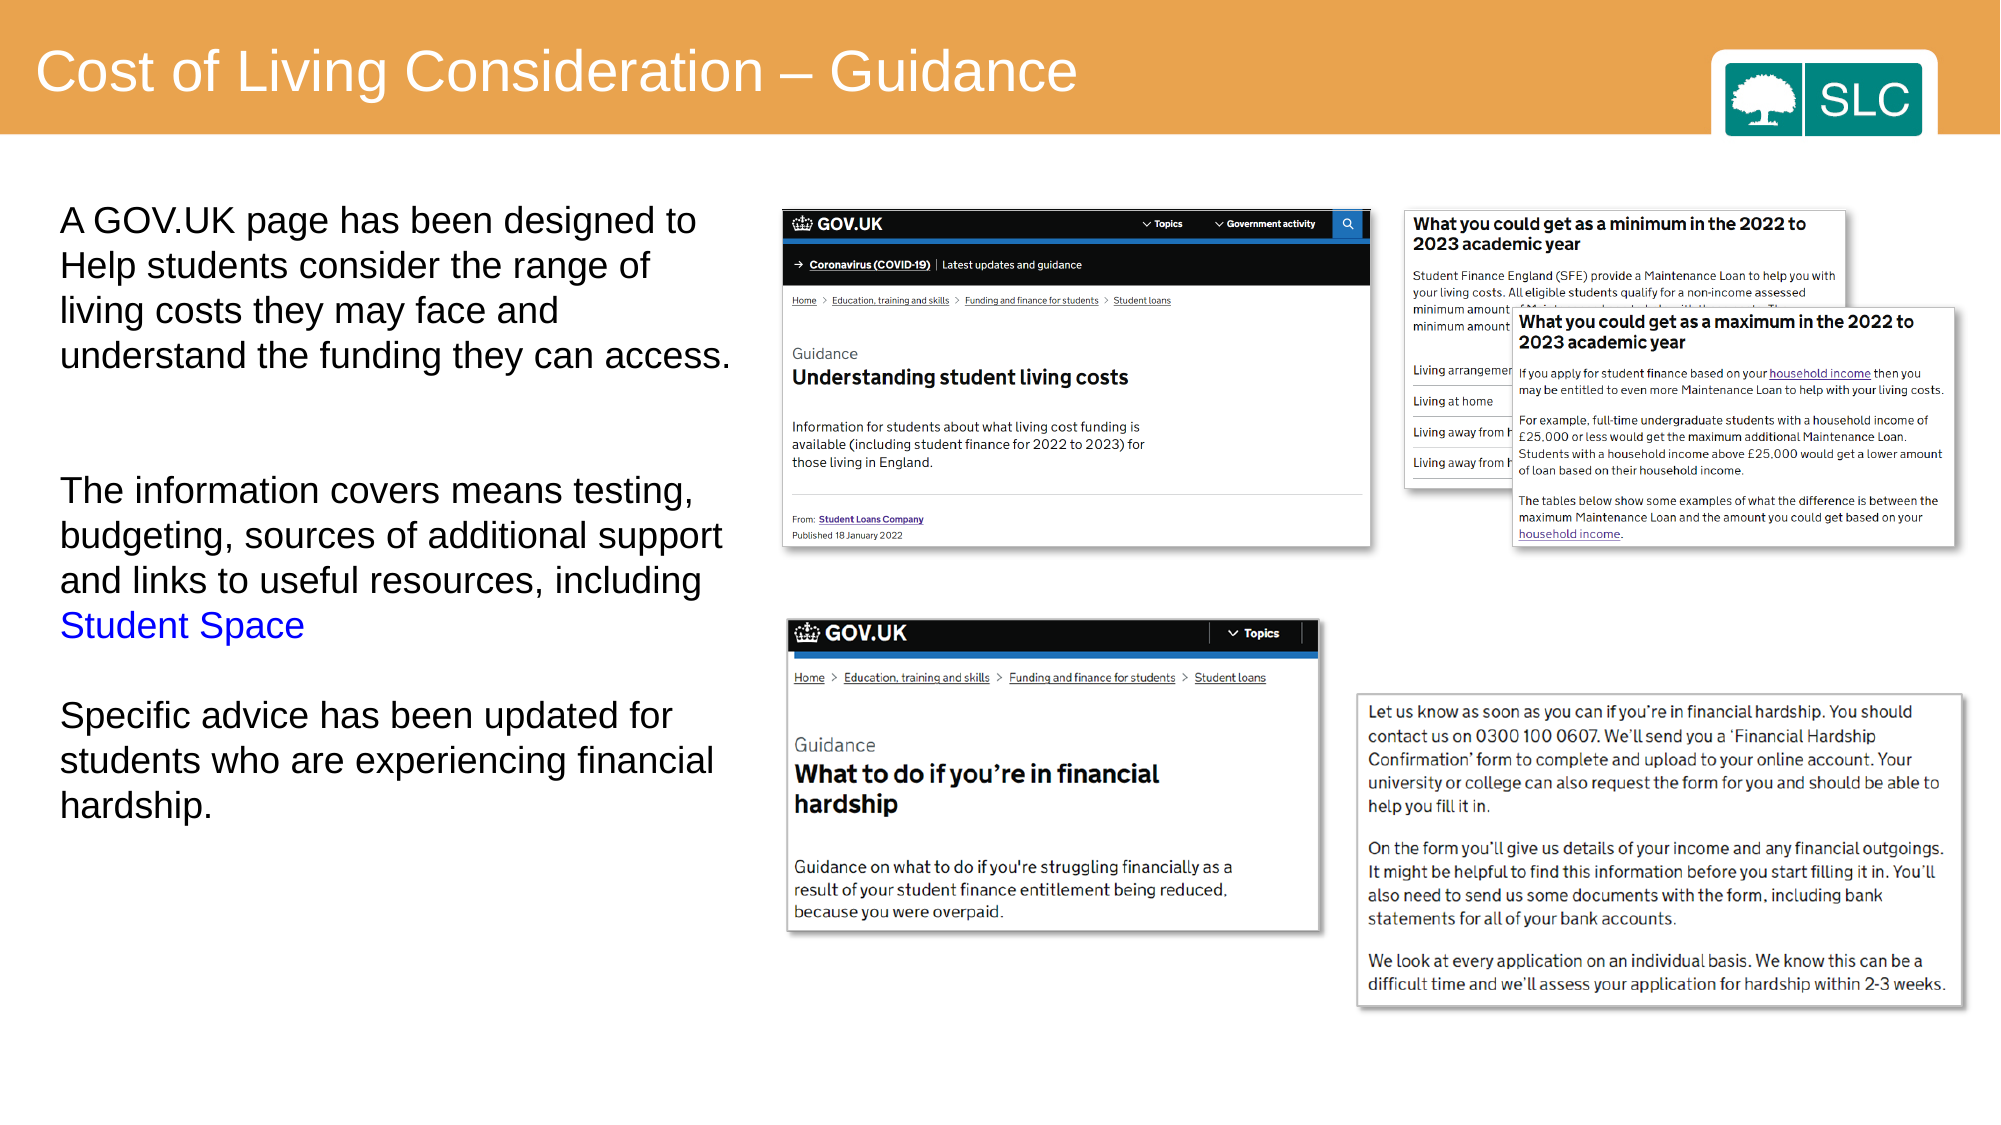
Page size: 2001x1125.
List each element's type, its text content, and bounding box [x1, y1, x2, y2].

text_box Cost of Living Consideration – Guidance [34, 33, 1506, 104]
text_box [782, 209, 1956, 547]
text_box A GOV.UK page has been designed to Help students consider the range of living costs they may face and understand the funding they can access. The information covers means testing, budgeting, sources of additional support and links to useful resources, including Student Space Specific advice has been updated for students who are experiencing financial hardship. [45, 188, 749, 834]
picture [0, 0, 2000, 1125]
